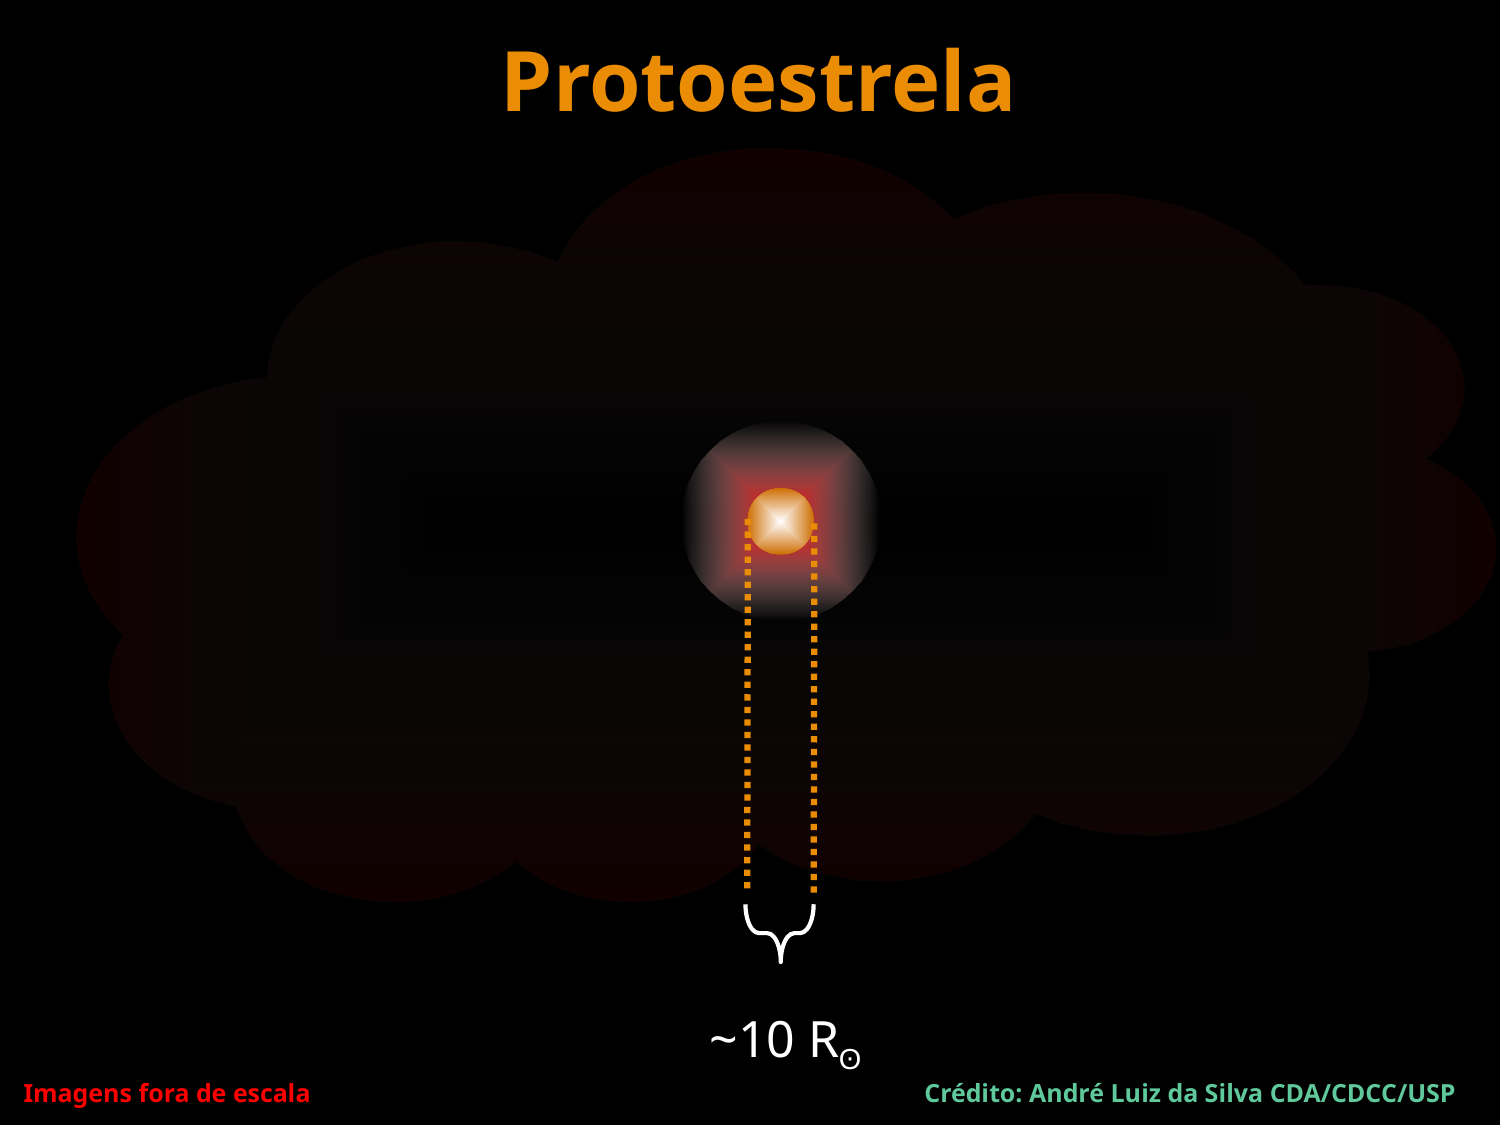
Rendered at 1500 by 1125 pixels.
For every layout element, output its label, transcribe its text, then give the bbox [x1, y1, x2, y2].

text_box Crédito: André Luiz da Silva CDA/CDCC/USP [975, 1070, 1495, 1116]
text_box Imagens fora de escala [8, 1070, 435, 1116]
text_box ~10 Rʘ [596, 999, 975, 1125]
text_box [745, 904, 814, 963]
text_box Protoestrela [17, 21, 1500, 137]
text_box [76, 147, 1496, 902]
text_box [680, 420, 881, 621]
